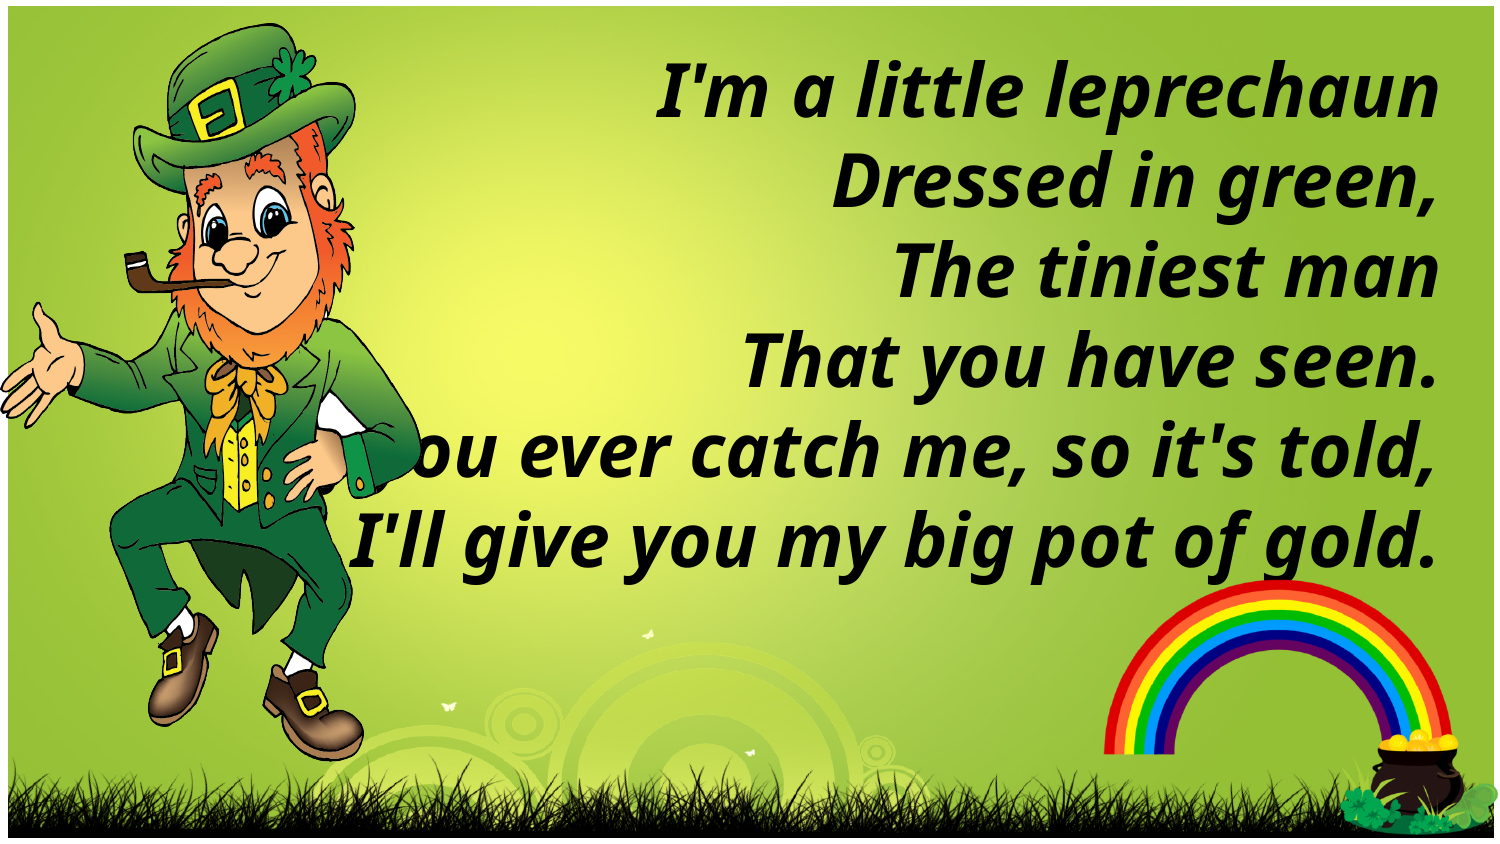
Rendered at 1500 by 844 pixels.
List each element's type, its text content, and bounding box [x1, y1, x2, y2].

picture [0, 0, 1500, 844]
list I'm a little leprechaun Dressed in green, The tiniest man That you have seen. If you ever catch me, so it's told, I'll give you my big pot of gold. [75, 35, 1477, 800]
